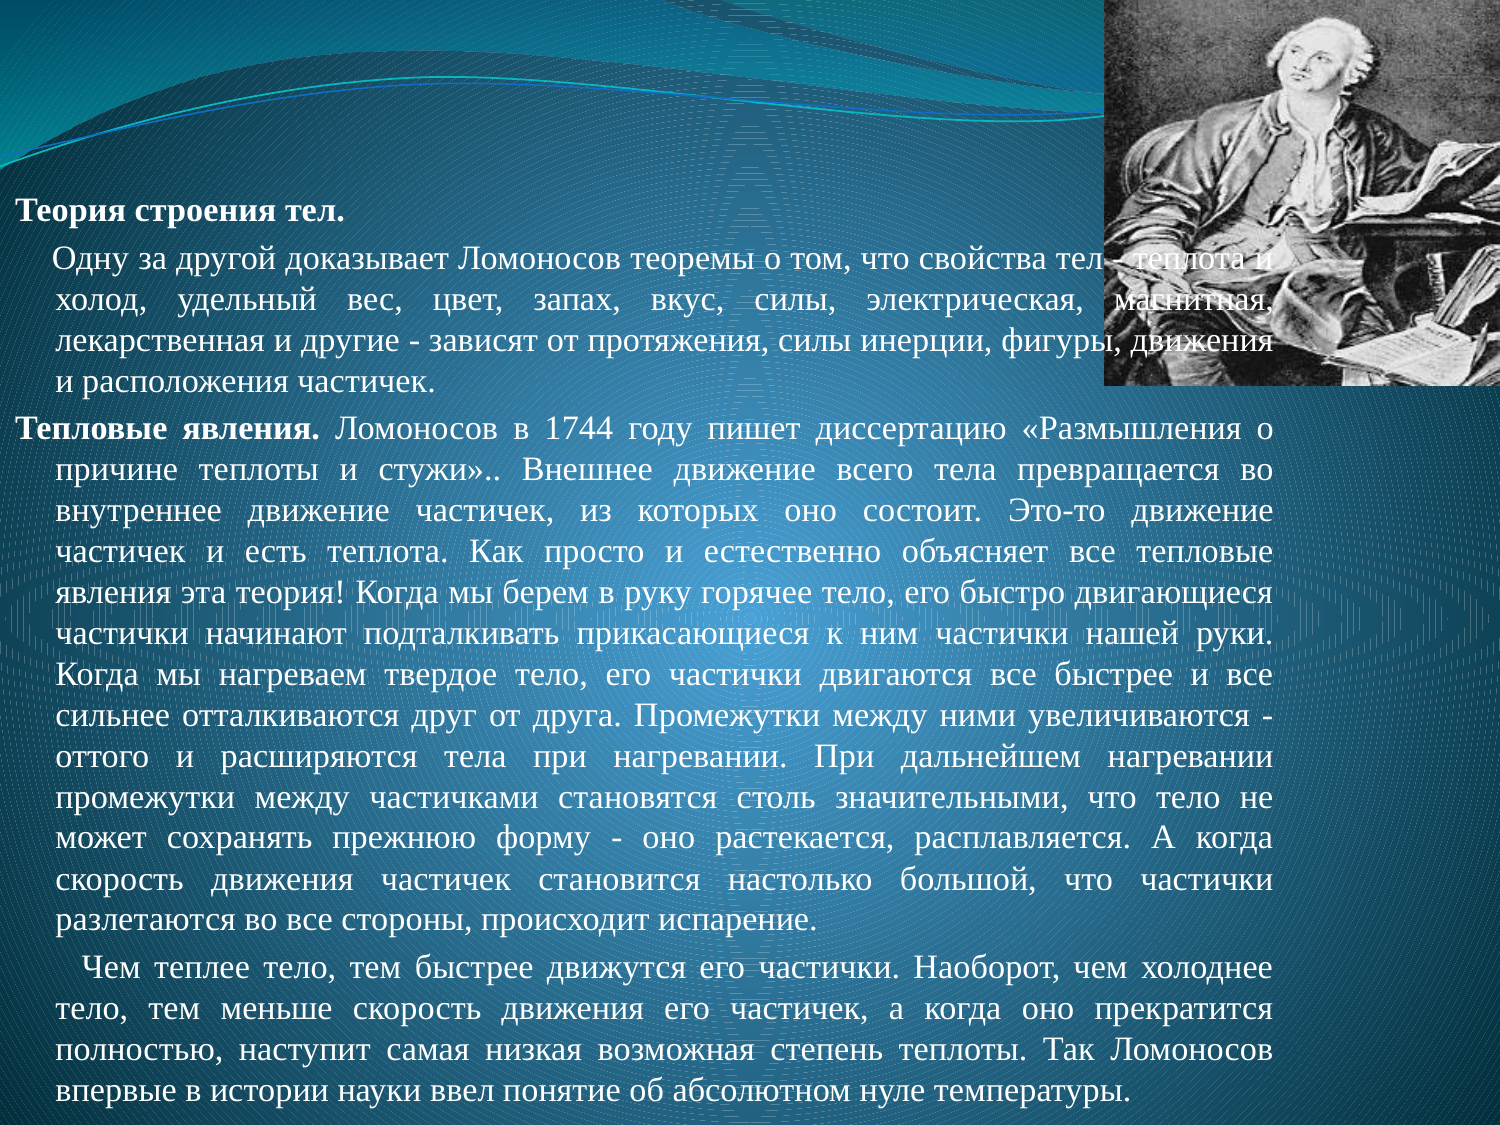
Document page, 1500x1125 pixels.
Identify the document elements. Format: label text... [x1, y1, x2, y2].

list Теория строения тел. Одну за другой доказывает Ломоносов теоремы о том, что свойства тел - теплота и холод, удельный вес, цвет, запах, вкус, силы, электрическая, магнитная, лекарственная и другие - зависят от протяжения, силы инерции, фигуры, движения и расположения частичек. Тепловые явления. Ломоносов в 1744 году пишет диссертацию «Размышления о причине теплоты и стужи».. Внешнее движение всего тела превращается во внутреннее движение частичек, из которых оно состоит. Это-то движение частичек и есть теплота. Как просто и естественно объясняет все тепловые явления эта теория! Когда мы берем в руку горячее тело, его быстро двигающиеся частички начинают подталкивать прикасающиеся к ним частички нашей руки. Когда мы нагреваем твердое тело, его частички двигаются все быстрее и все сильнее отталкиваются друг от друга. Промежутки между ними увеличиваются - оттого и расширяются тела при нагревании. При дальнейшем нагревании промежутки между частичками становятся столь значительными, что тело не может сохранять прежнюю форму - оно растекается, расплавляется. А когда скорость движения частичек становится настолько большой, что частички разлетаются во все стороны, происходит испарение. Чем теплее тело, тем быстрее движутся его частички. Наоборот, чем холоднее тело, тем меньше скорость движения его частичек, а когда оно прекратится полностью, наступит самая низкая возможная степень теплоты. Так Ломоносов впервые в истории науки ввел понятие об абсолютном нуле температуры. [0, 179, 1290, 1125]
picture [1104, 0, 1500, 386]
